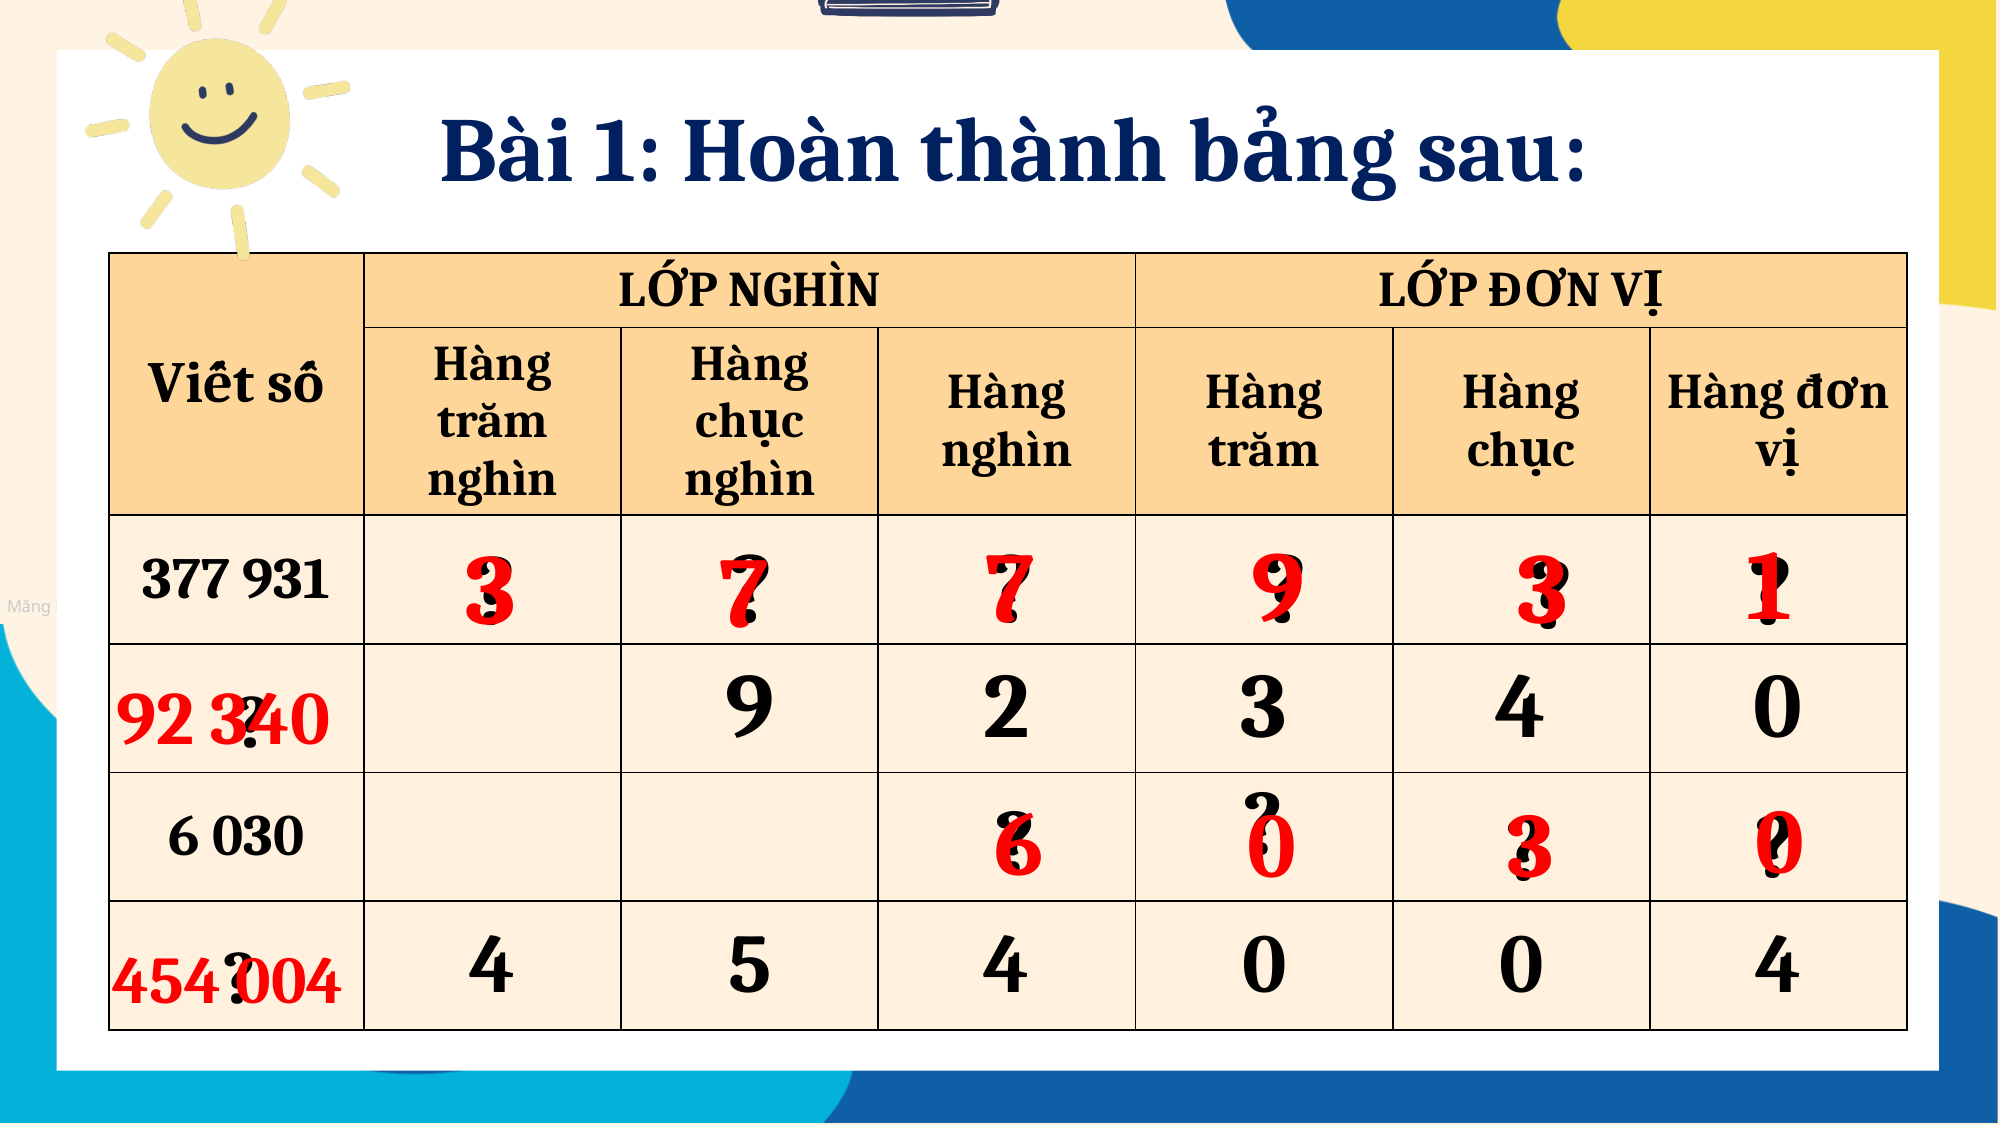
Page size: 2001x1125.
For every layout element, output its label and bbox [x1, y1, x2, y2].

text_box [0, 0, 1998, 1123]
picture [816, 0, 1000, 17]
picture [83, 0, 356, 265]
